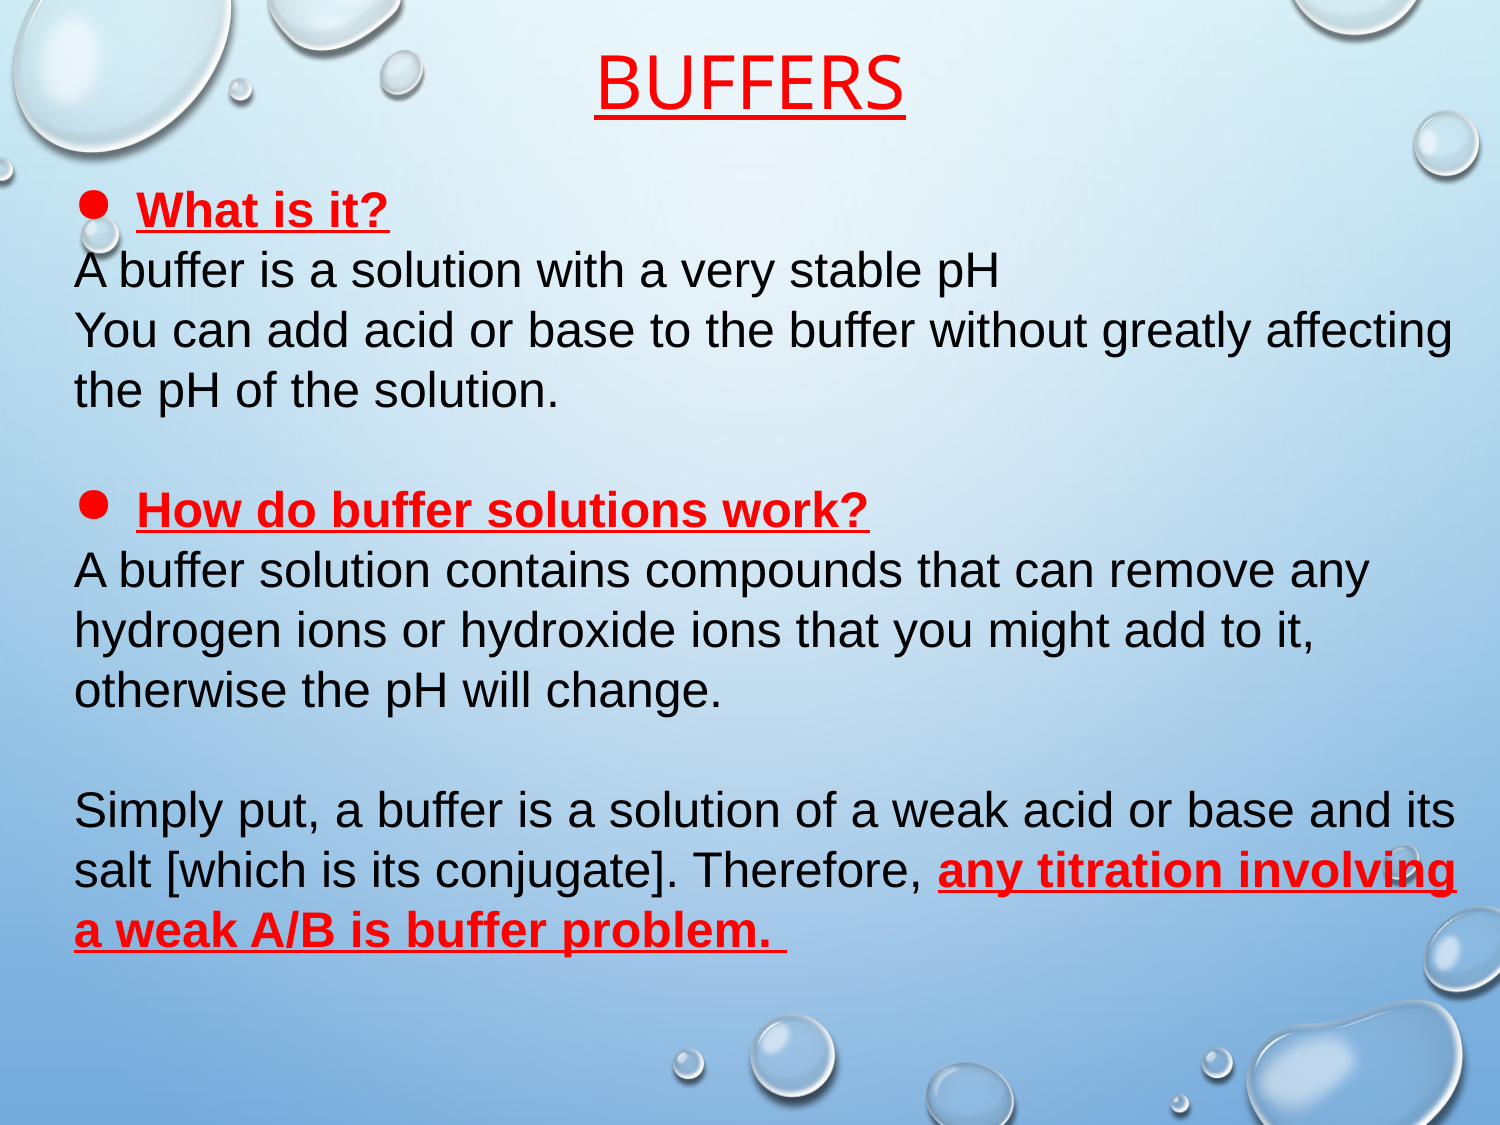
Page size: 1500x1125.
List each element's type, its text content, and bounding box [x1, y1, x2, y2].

title Buffers [75, 45, 1425, 125]
picture [0, 0, 1500, 1125]
text_box What is it? A buffer is a solution with a very stable pH You can add acid or base to the buffer without greatly affecting the pH of the solution. How do buffer solutions work? A buffer solution contains compounds that can remove any hydrogen ions or hydroxide ions that you might add to it, otherwise the pH will change. Simply put, a buffer is a solution of a weak acid or base and its salt [which is its conjugate]. Therefore, any titration involving a weak A/B is buffer problem. [46, 162, 1497, 1063]
